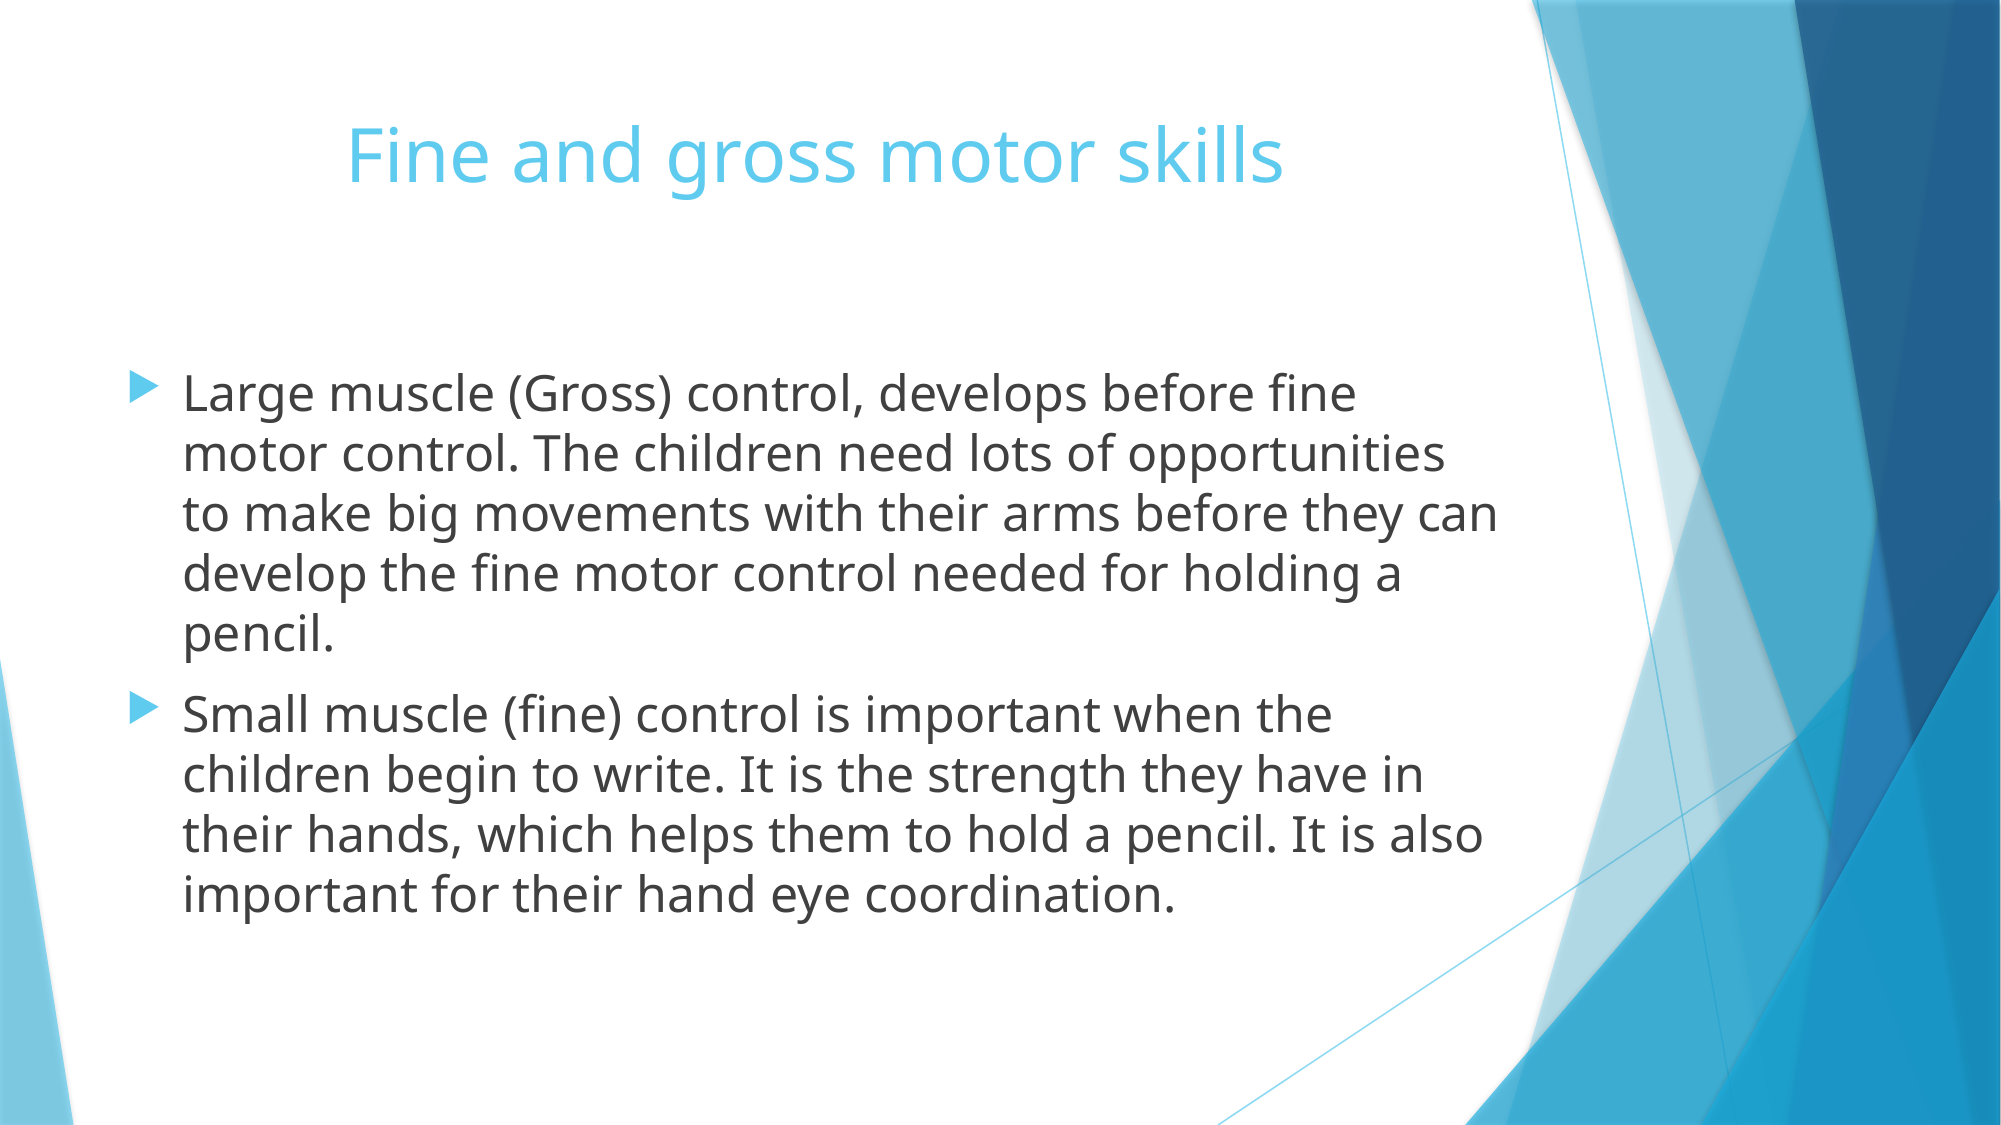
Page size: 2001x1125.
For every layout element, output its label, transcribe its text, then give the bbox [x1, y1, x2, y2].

list Large muscle (Gross) control, develops before fine motor control. The children need lots of opportunities to make big movements with their arms before they can develop the fine motor control needed for holding a pencil. Small muscle (fine) control is important when the children begin to write. It is the strength they have in their hands, which helps them to hold a pencil. It is also important for their hand eye coordination. [111, 354, 1522, 992]
title Fine and gross motor skills [111, 99, 1522, 317]
